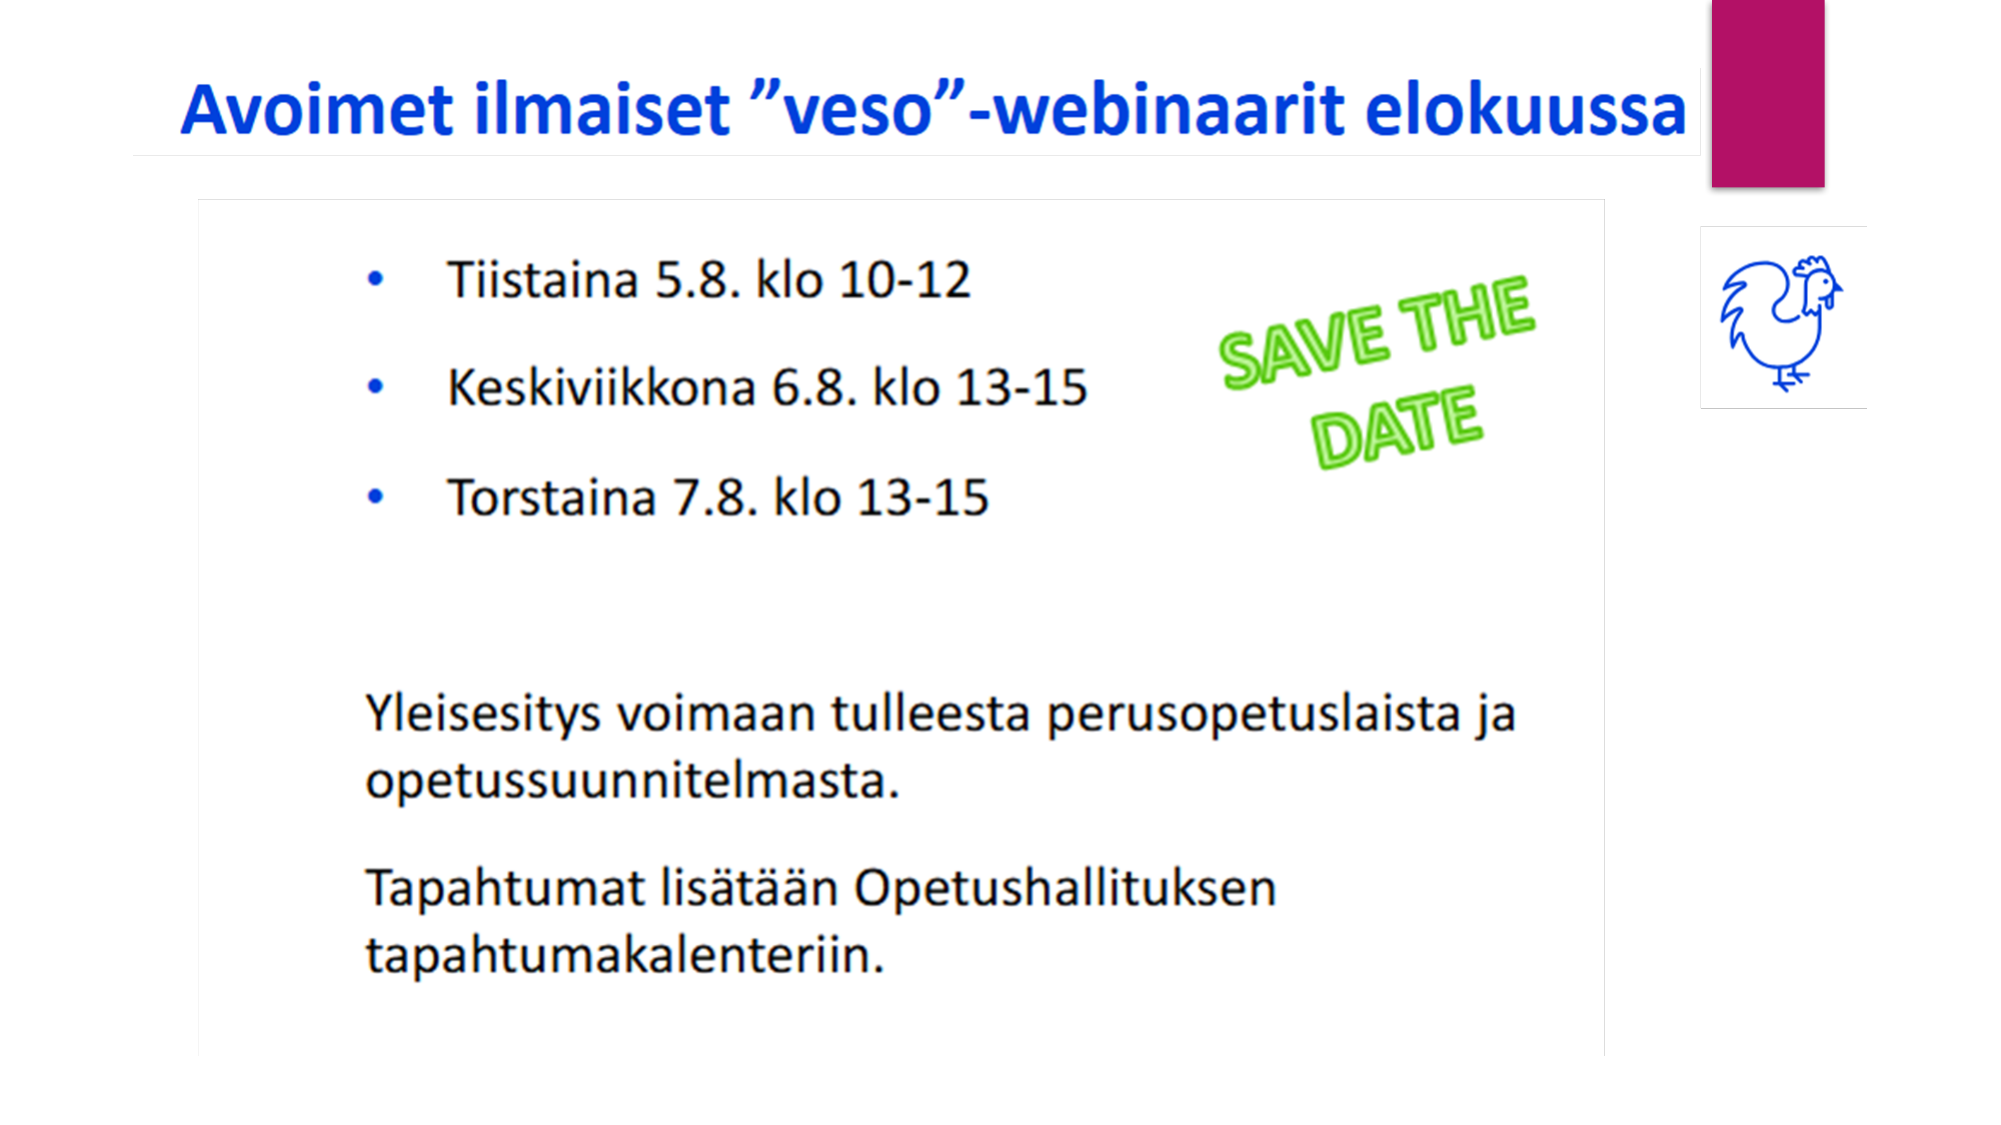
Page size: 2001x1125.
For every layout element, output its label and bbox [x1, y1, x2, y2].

picture [133, 68, 1867, 1057]
